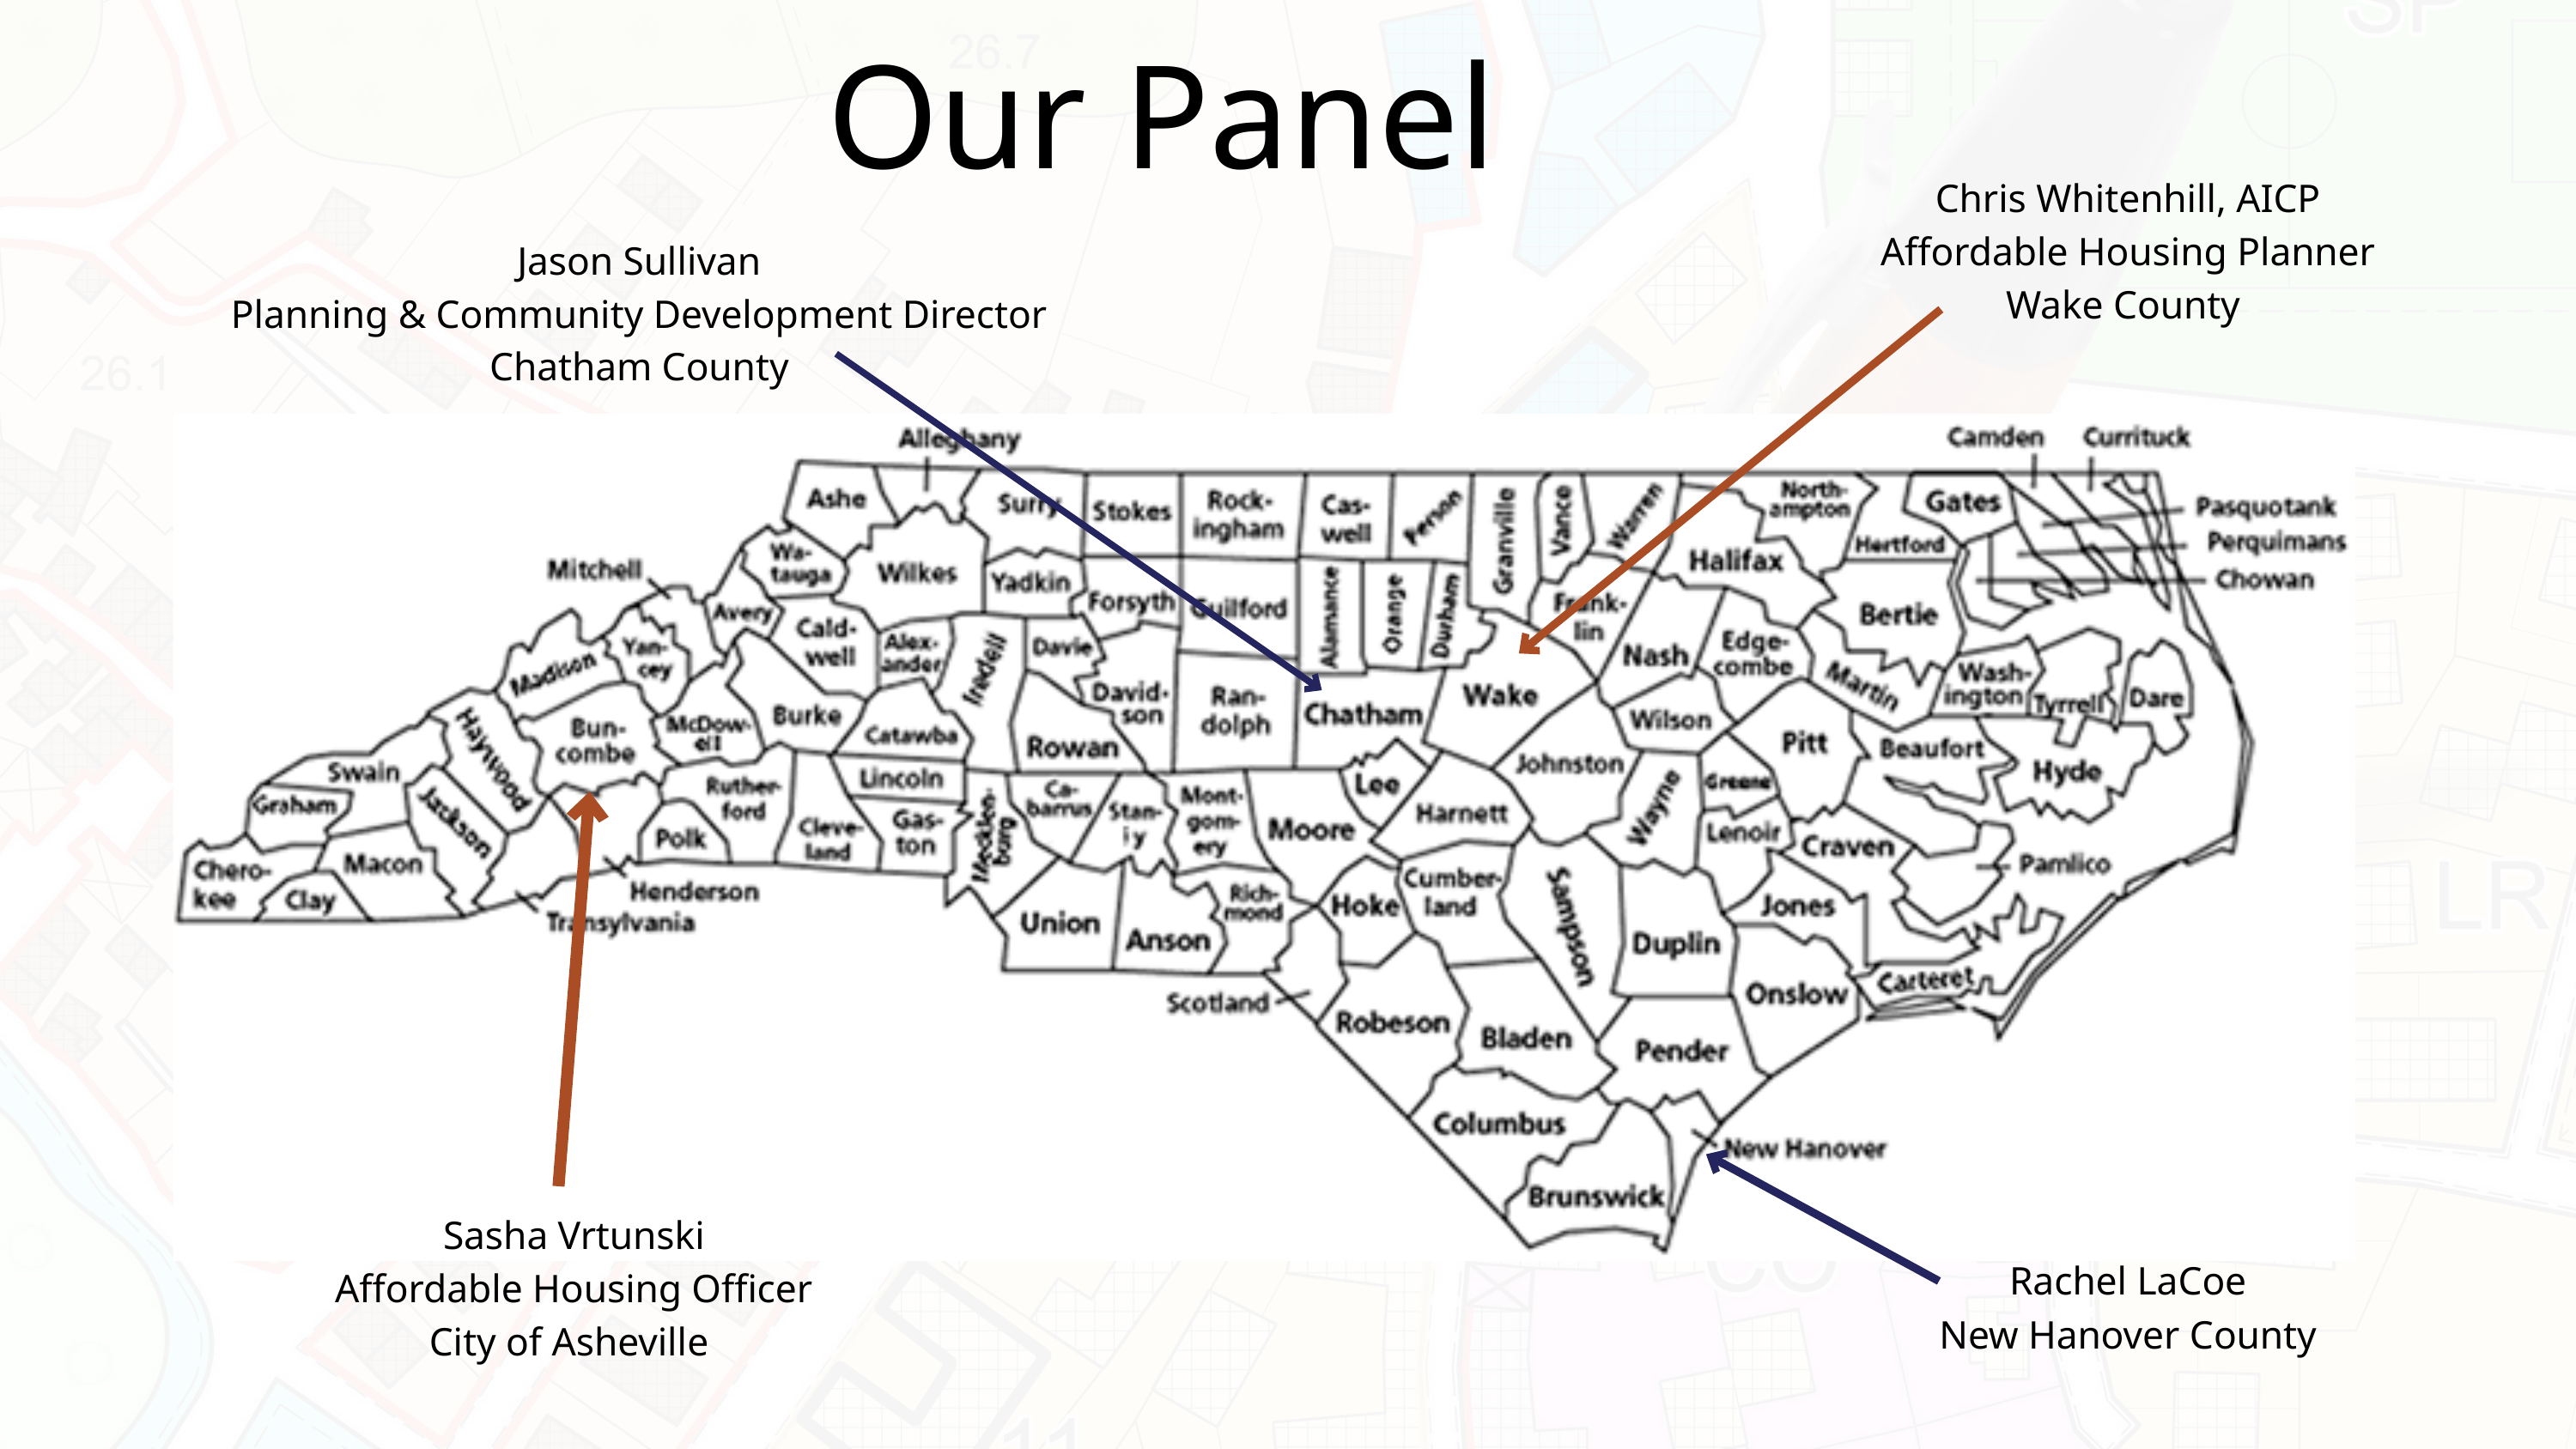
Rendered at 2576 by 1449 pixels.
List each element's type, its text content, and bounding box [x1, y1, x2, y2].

text_box [558, 791, 595, 1186]
text_box [173, 414, 2355, 1261]
text_box Our Panel [639, 53, 1685, 197]
text_box Sasha Vrtunski Affordable Housing Officer City of Asheville [125, 1203, 1023, 1364]
text_box Rachel LaCoe New Hanover County [1680, 1249, 2576, 1356]
text_box [0, 0, 2576, 1449]
text_box Chris Whitenhill, AICP Affordable Housing Planner Wake County [1763, 167, 2493, 327]
text_box [886, 389, 1322, 691]
text_box Jason Sullivan Planning & Community Development Director Chatham County [191, 229, 1088, 389]
text_box [1518, 327, 1920, 654]
text_box [1705, 1153, 1880, 1249]
